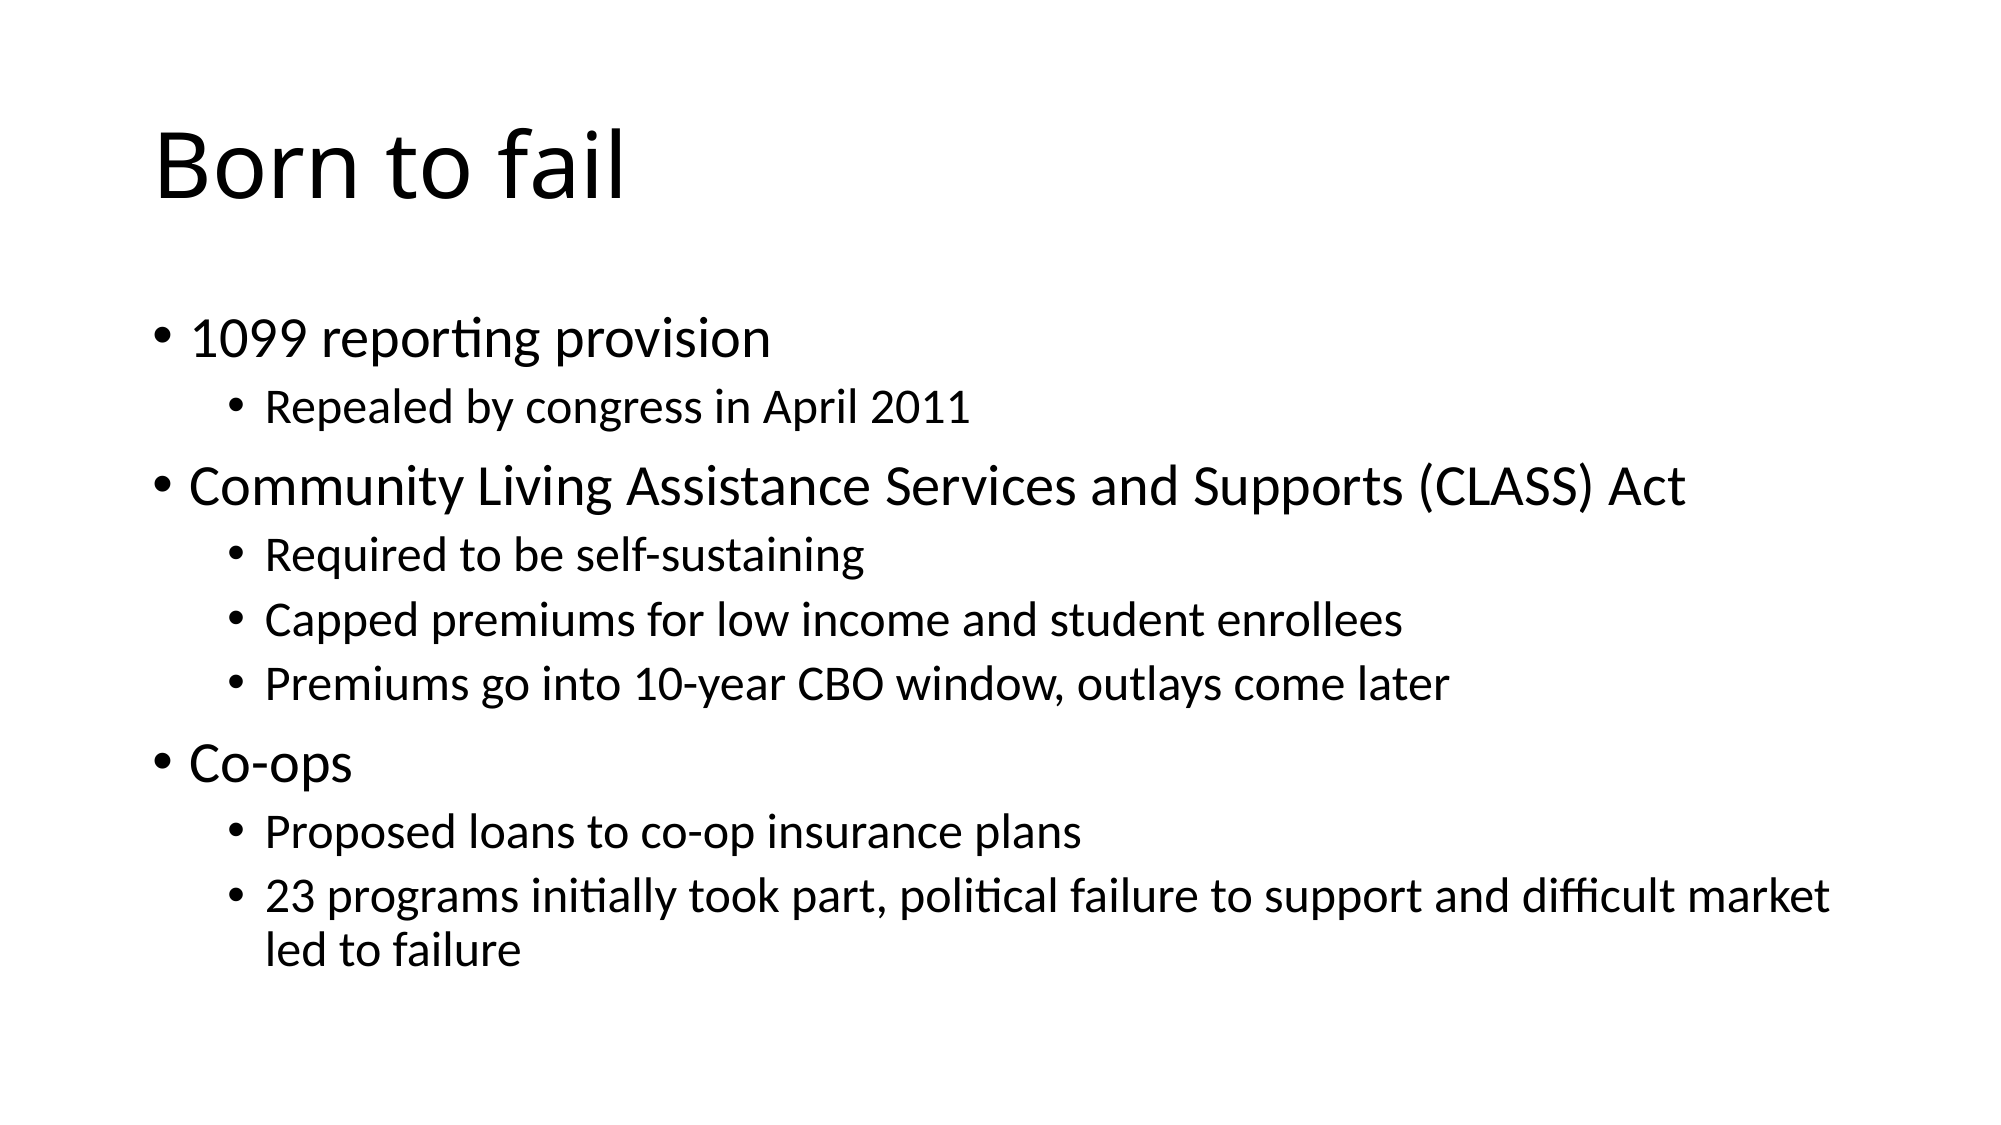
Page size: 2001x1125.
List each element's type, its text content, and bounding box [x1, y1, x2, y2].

title Born to fail [137, 59, 1863, 278]
list 1099 reporting provision Repealed by congress in April 2011 Community Living Assistance Services and Supports (CLASS) Act Required to be self-sustaining Capped premiums for low income and student enrollees Premiums go into 10-year CBO window, outlays come later Co-ops Proposed loans to co-op insurance plans 23 programs initially took part, political failure to support and difficult market led to failure [137, 299, 1863, 1014]
